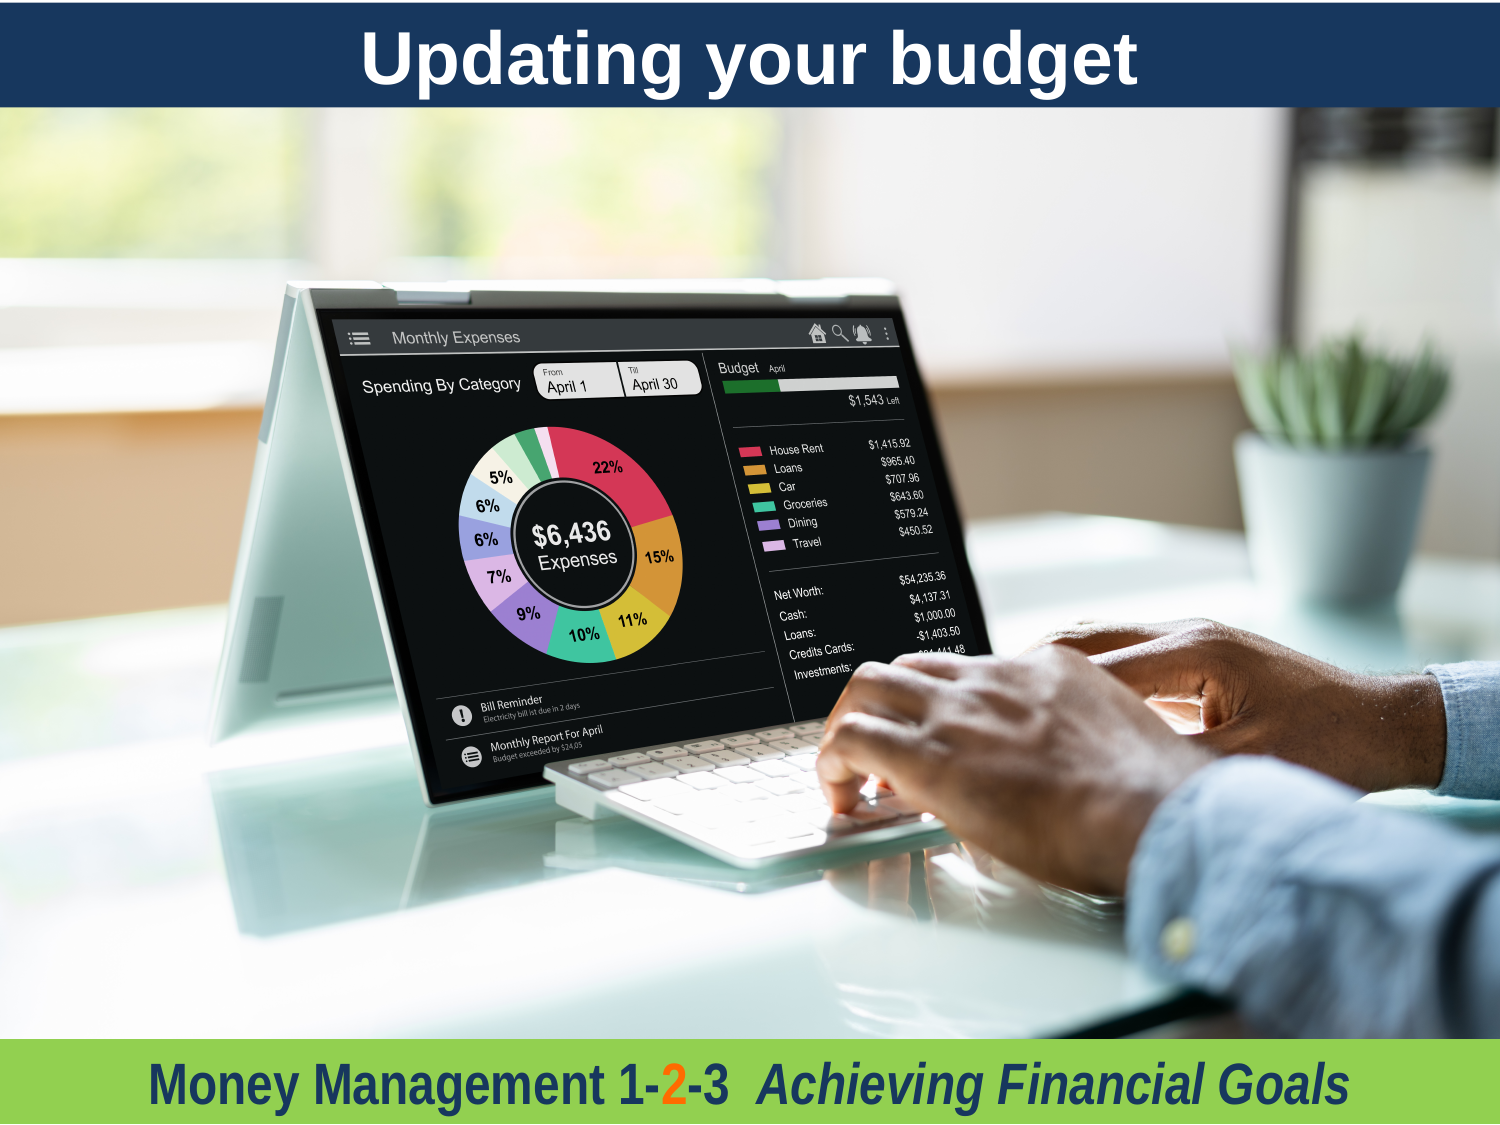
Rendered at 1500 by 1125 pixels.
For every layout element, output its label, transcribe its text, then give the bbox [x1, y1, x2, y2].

picture [0, 101, 1500, 1040]
text_box Money Management 1-2-3 Achieving Financial Goals [0, 1048, 1500, 1124]
text_box Updating your budget [0, 2, 1500, 101]
